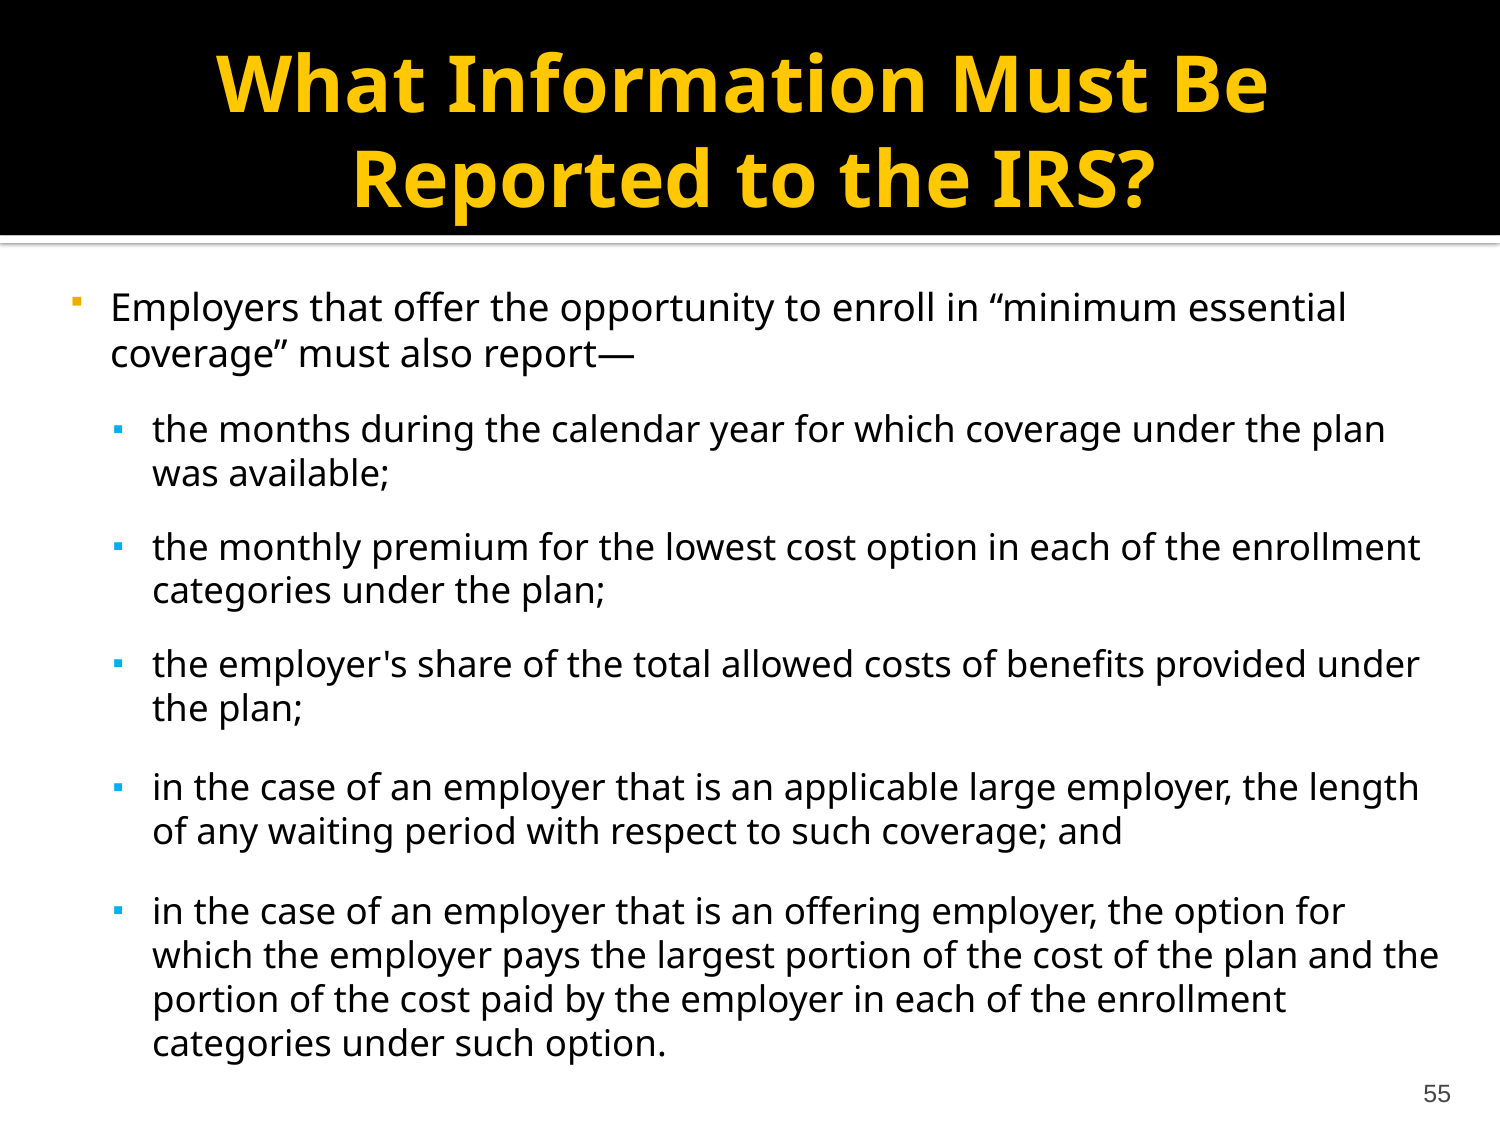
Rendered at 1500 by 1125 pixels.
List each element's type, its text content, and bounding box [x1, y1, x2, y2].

slide_number 55 [1345, 1062, 1467, 1108]
title What Information Must Be Reported to the IRS? [75, 25, 1425, 231]
list Employers that offer the opportunity to enroll in “minimum essential coverage” must also report— the months during the calendar year for which coverage under the plan was available; the monthly premium for the lowest cost option in each of the enrollment categories under the plan; the employer's share of the total allowed costs of benefits provided under the plan; in the case of an employer that is an applicable large employer, the length of any waiting period with respect to such coverage; and in the case of an employer that is an offering employer, the option for which the employer pays the largest portion of the cost of the plan and the portion of the cost paid by the employer in each of the enrollment categories under such option. [37, 249, 1463, 1100]
